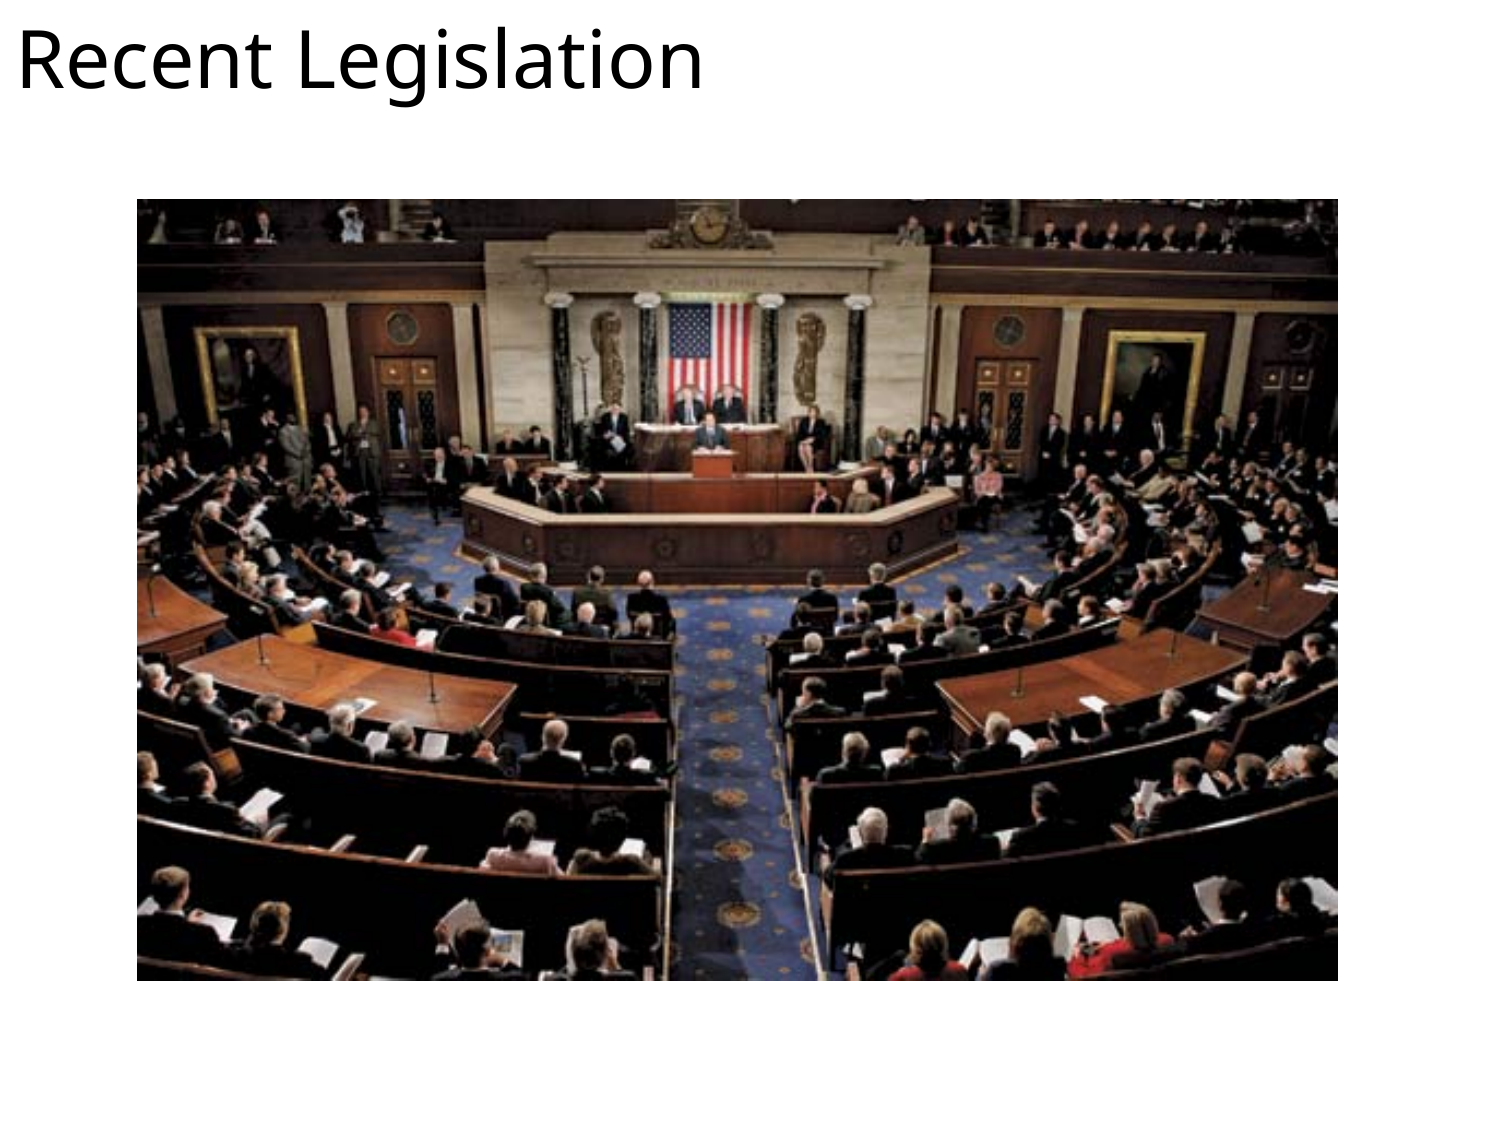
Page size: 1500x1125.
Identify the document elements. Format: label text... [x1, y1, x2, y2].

title Recent Legislation [0, 0, 1500, 113]
picture [137, 199, 1338, 982]
